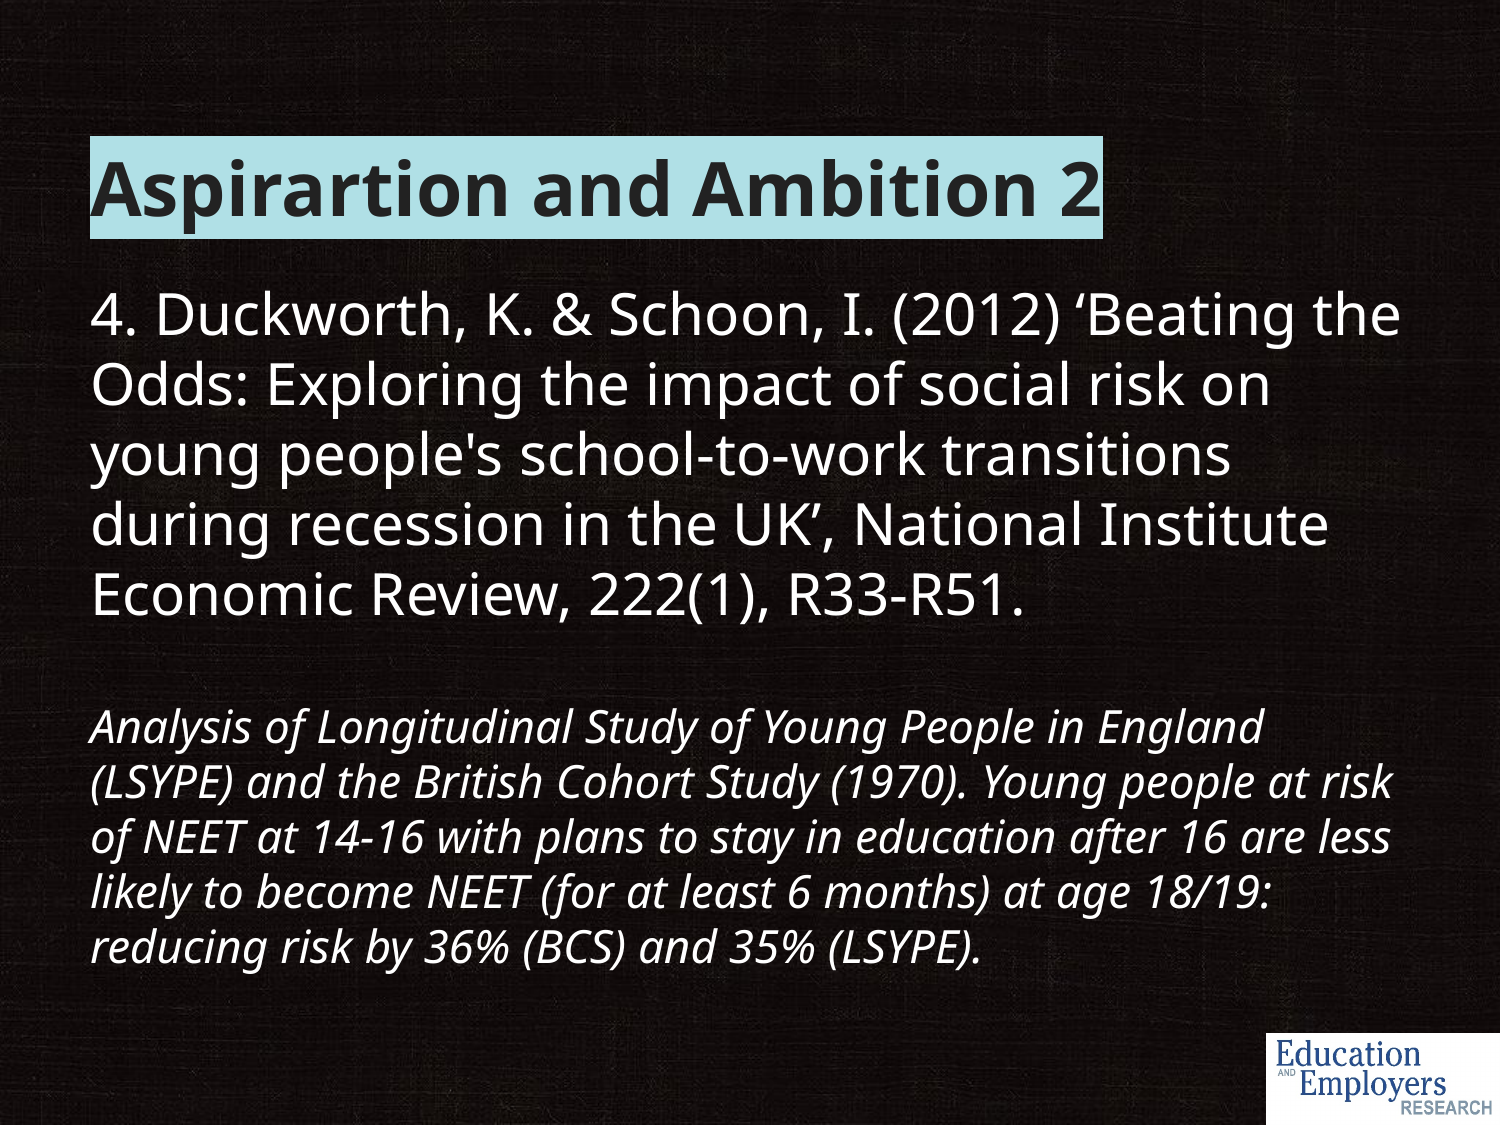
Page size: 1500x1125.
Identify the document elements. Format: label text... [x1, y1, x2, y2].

picture [0, 0, 1500, 1125]
title Aspirartion and Ambition 2 [75, 113, 1425, 233]
list 4. Duckworth, K. & Schoon, I. (2012) ‘Beating the Odds: Exploring the impact of social risk on young people's school-to-work transitions during recession in the UK’, National Institute Economic Review, 222(1), R33-R51. Analysis of Longitudinal Study of Young People in England (LSYPE) and the British Cohort Study (1970). Young people at risk of NEET at 14-16 with plans to stay in education after 16 are less likely to become NEET (for at least 6 months) at age 18/19: reducing risk by 36% (BCS) and 35% (LSYPE). [75, 262, 1425, 1078]
